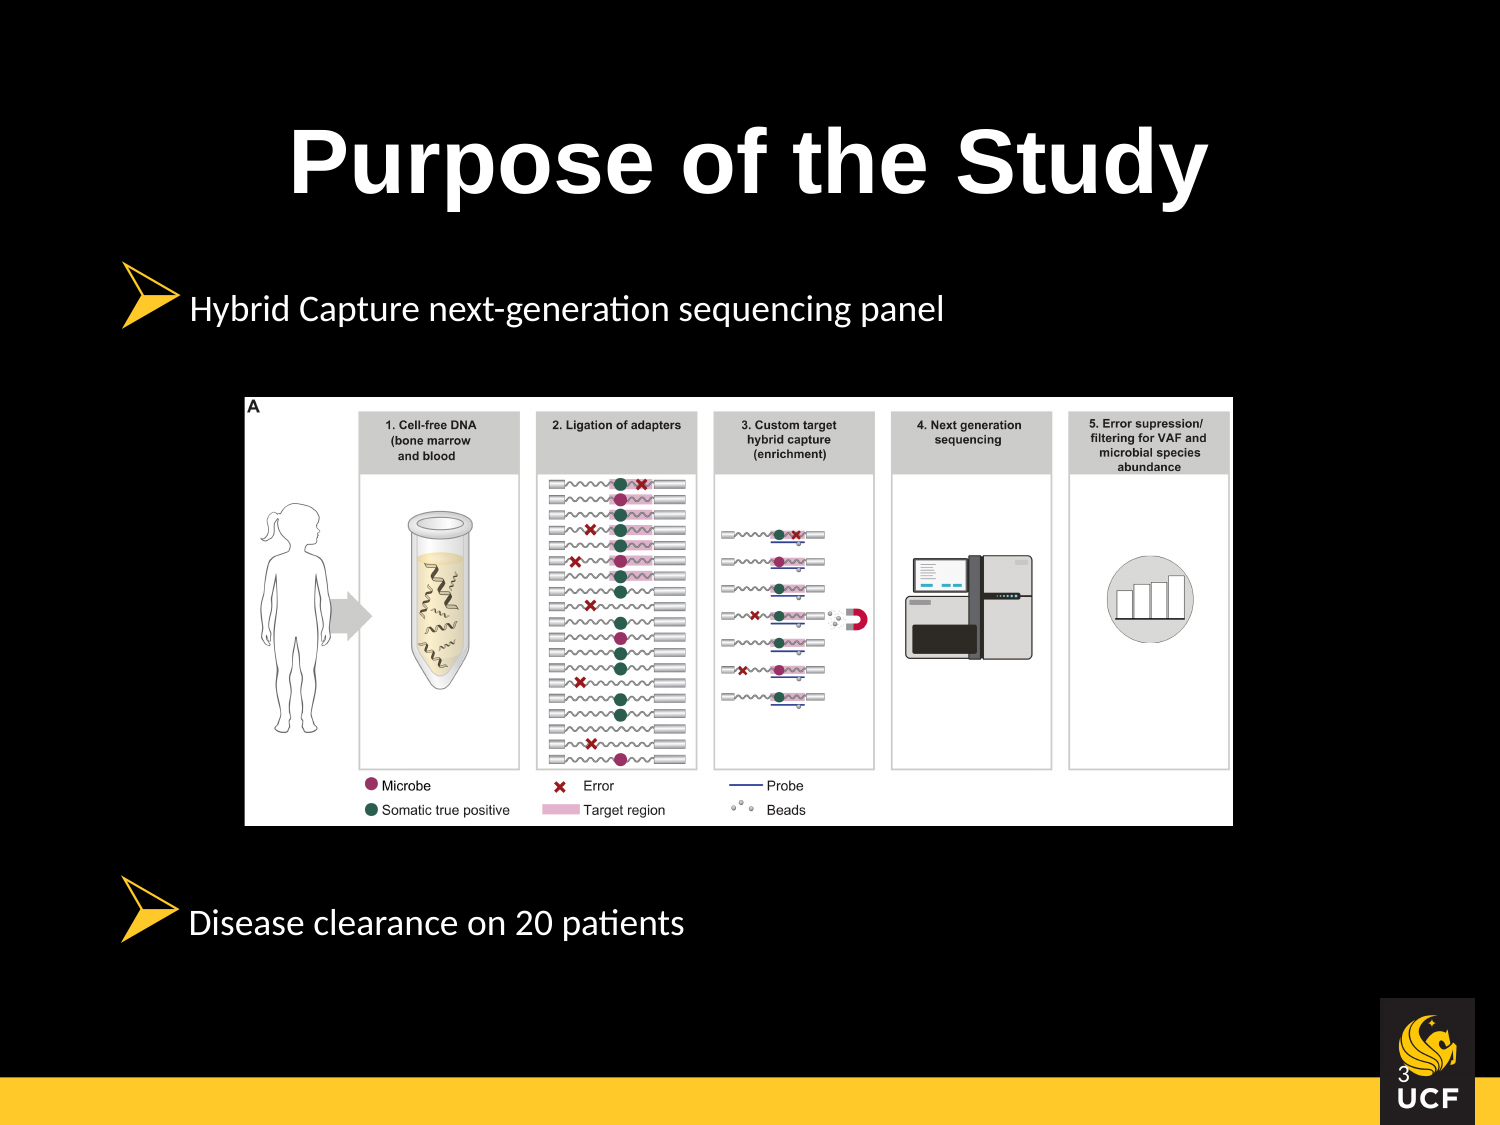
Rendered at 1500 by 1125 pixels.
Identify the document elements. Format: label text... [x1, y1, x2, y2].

text_box Disease clearance on 20 patients [98, 890, 701, 951]
picture [1380, 998, 1475, 1125]
text_box Hybrid Capture next-generation sequencing panel [100, 276, 961, 337]
slide_number 3 [1074, 1042, 1425, 1103]
picture [244, 397, 1256, 826]
text_box Purpose of the Study [74, 94, 1425, 282]
